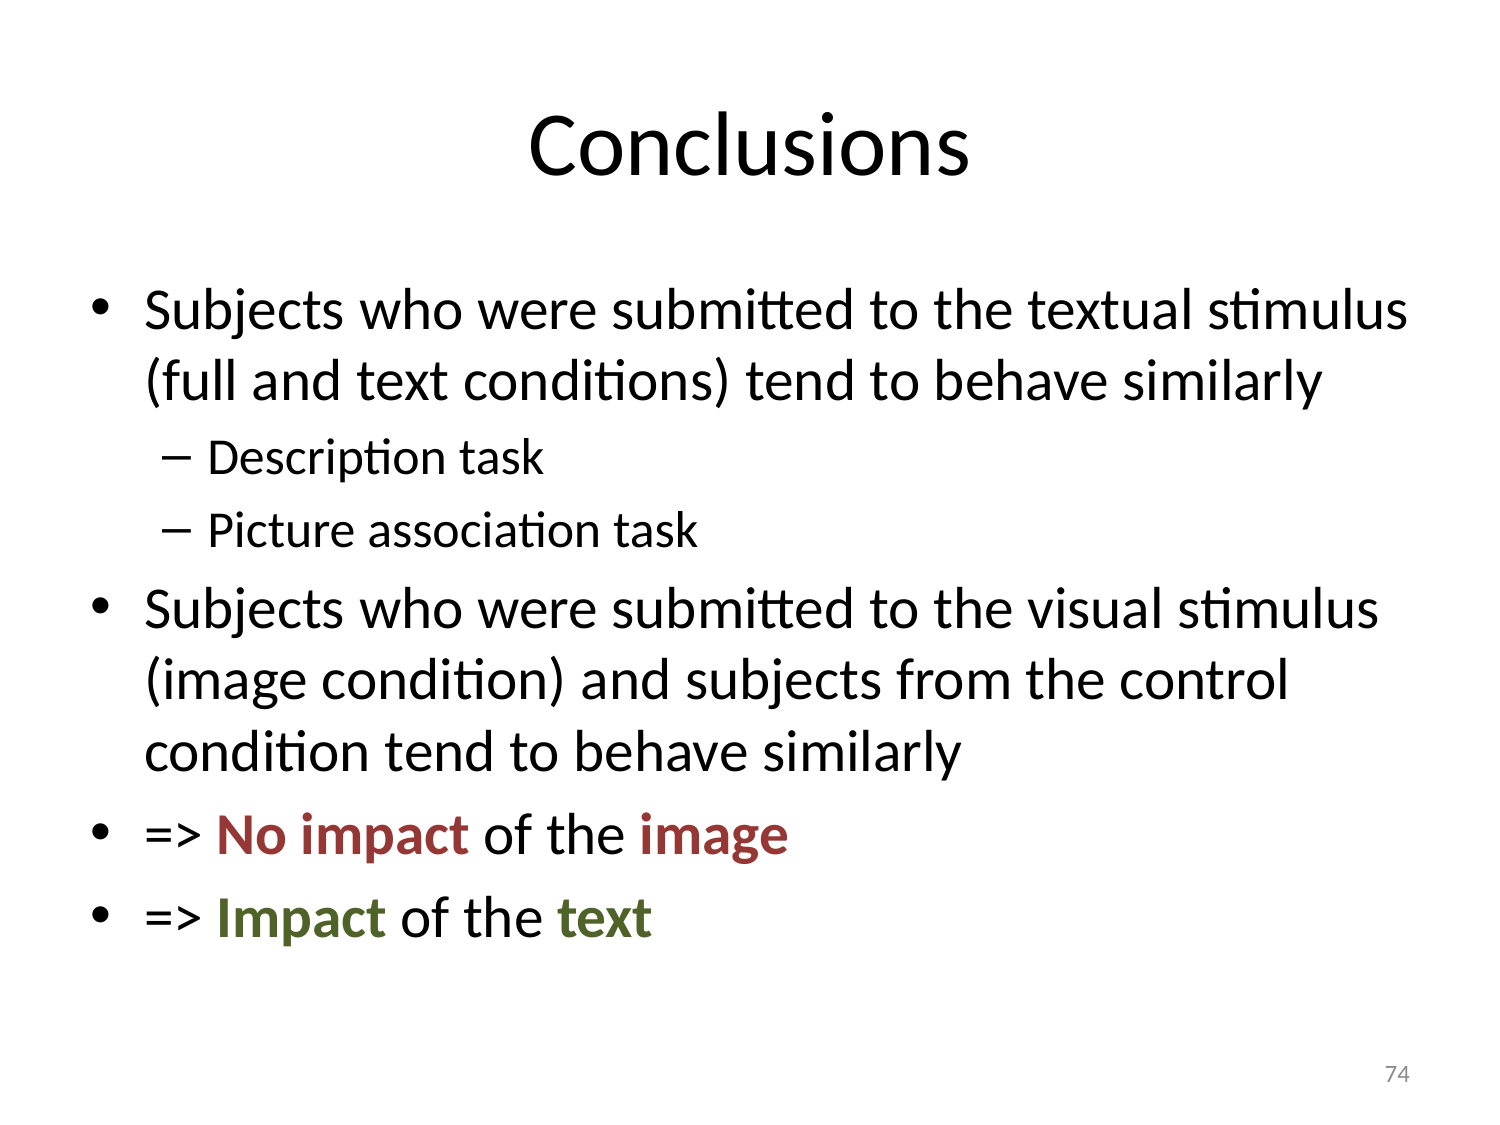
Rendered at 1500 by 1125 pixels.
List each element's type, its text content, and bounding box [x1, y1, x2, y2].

list Subjects who were submitted to the textual stimulus (full and text conditions) tend to behave similarly Description task Picture association task Subjects who were submitted to the visual stimulus (image condition) and subjects from the control condition tend to behave similarly => No impact of the image => Impact of the text [75, 262, 1425, 1005]
title Conclusions [75, 45, 1425, 233]
slide_number 74 [1074, 1042, 1425, 1103]
